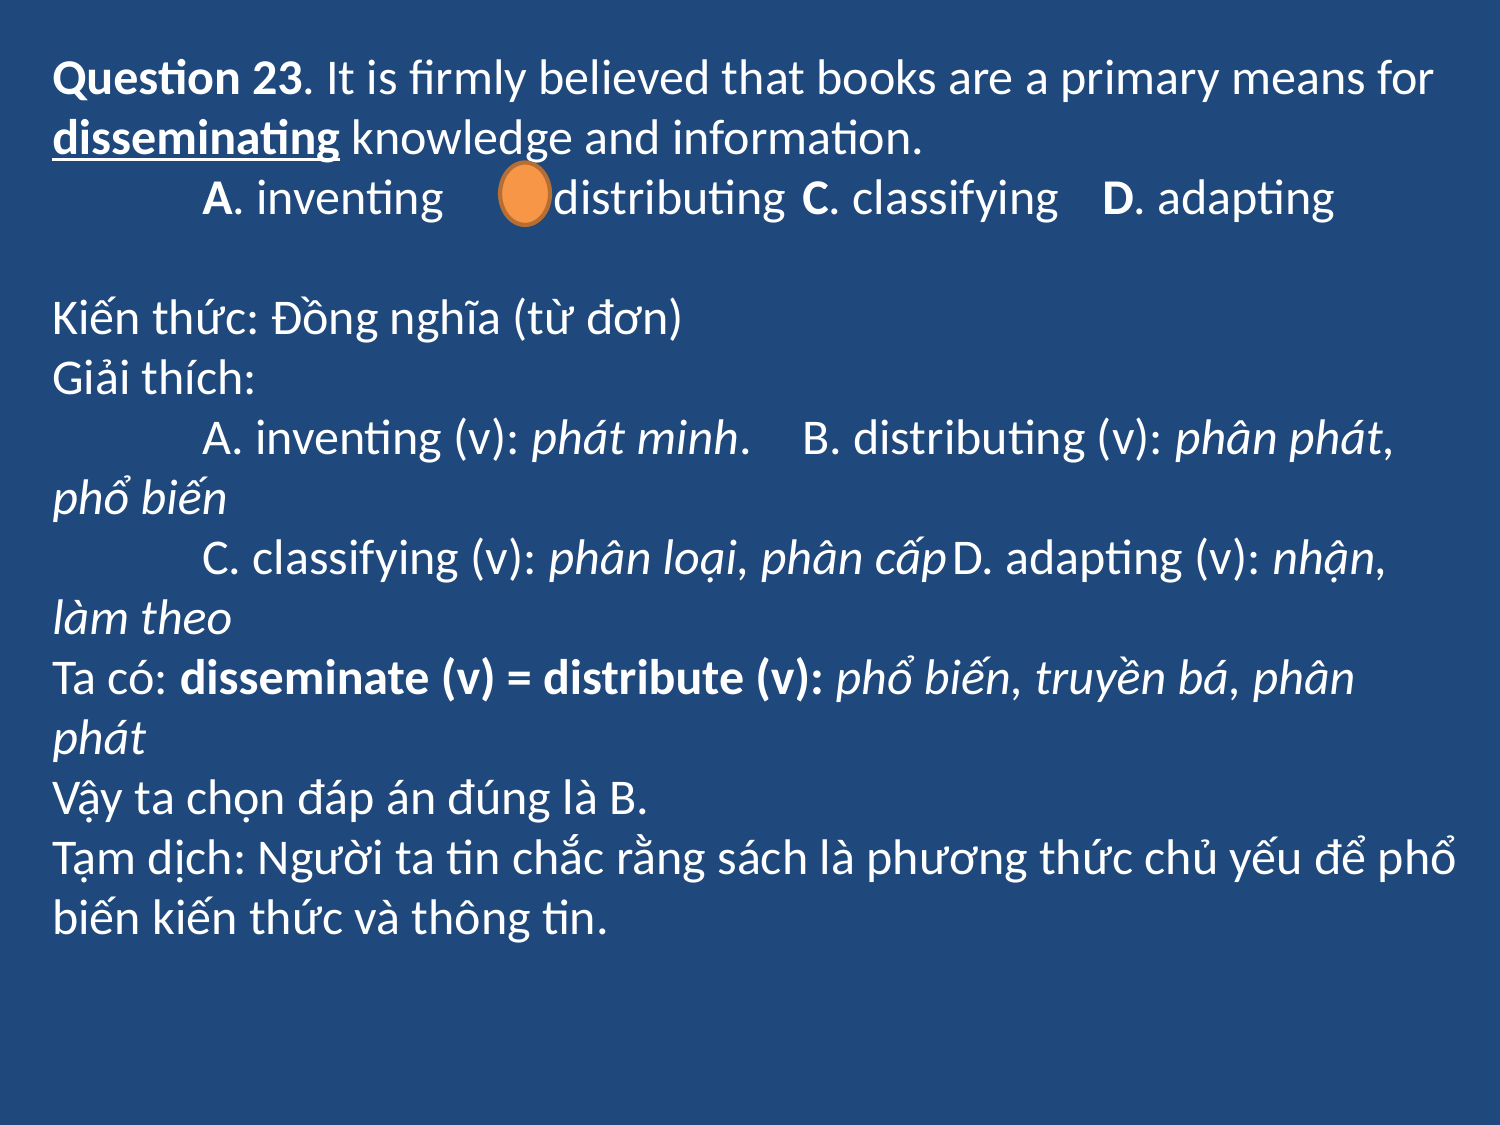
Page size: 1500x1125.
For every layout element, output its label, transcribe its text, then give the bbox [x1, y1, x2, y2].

text_box [497, 160, 553, 228]
text_box Question 23. It is firmly believed that books are a primary means for disseminating knowledge and information. A. inventing B. distributing C. classifying D. adapting Kiến thức: Đồng nghĩa (từ đơn) Giải thích: A. inventing (v): phát minh. B. distributing (v): phân phát, phổ biến C. classifying (v): phân loại, phân cấp D. adapting (v): nhận, làm theo Ta có: disseminate (v) = distribute (v): phổ biến, truyền bá, phân phát Vậy ta chọn đáp án đúng là B. Tạm dịch: Người ta tin chắc rằng sách là phương thức chủ yếu để phổ biến kiến thức và thông tin. [37, 37, 1475, 953]
